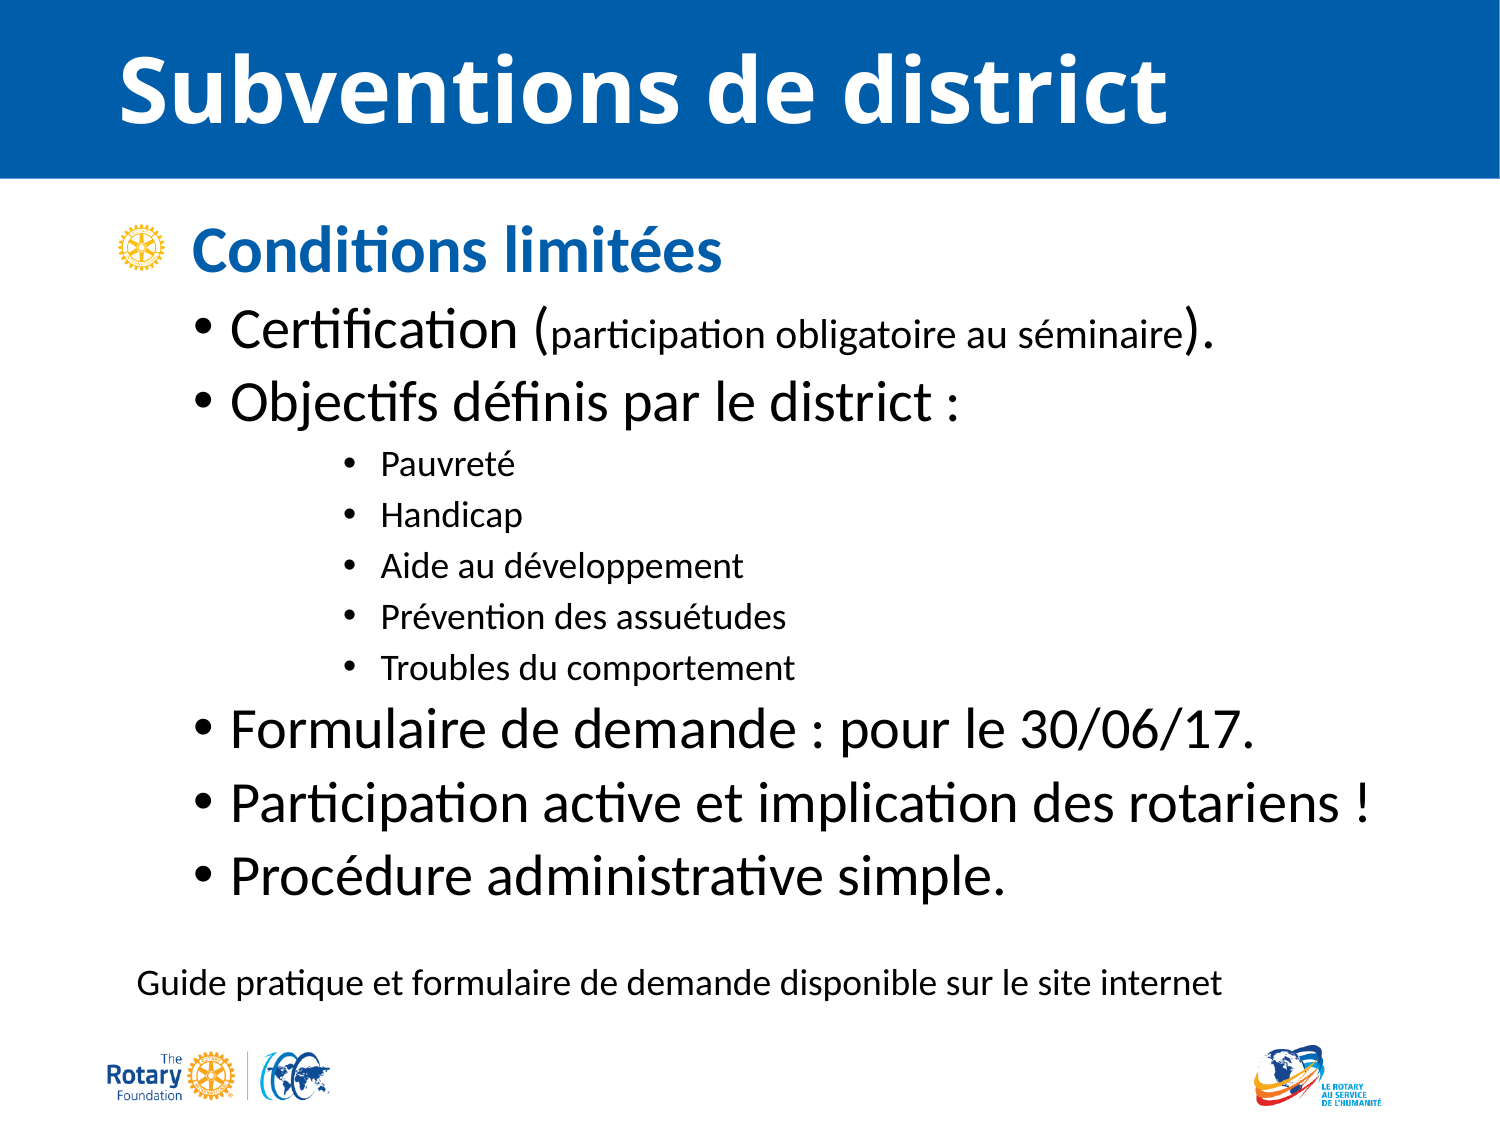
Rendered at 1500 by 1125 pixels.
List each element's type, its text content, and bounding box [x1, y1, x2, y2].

picture [1254, 1045, 1381, 1106]
list Conditions limitées Certification (participation obligatoire au séminaire). Objectifs définis par le district : Pauvreté Handicap Aide au développement Prévention des assuétudes Troubles du comportement Formulaire de demande : pour le 30/06/17. Participation active et implication des rotariens ! Procédure administrative simple. [103, 207, 1397, 950]
title Subventions de district [103, 28, 1397, 159]
text_box Guide pratique et formulaire de demande disponible sur le site internet [46, 950, 1397, 1011]
picture [103, 1048, 334, 1103]
picture [118, 224, 165, 271]
